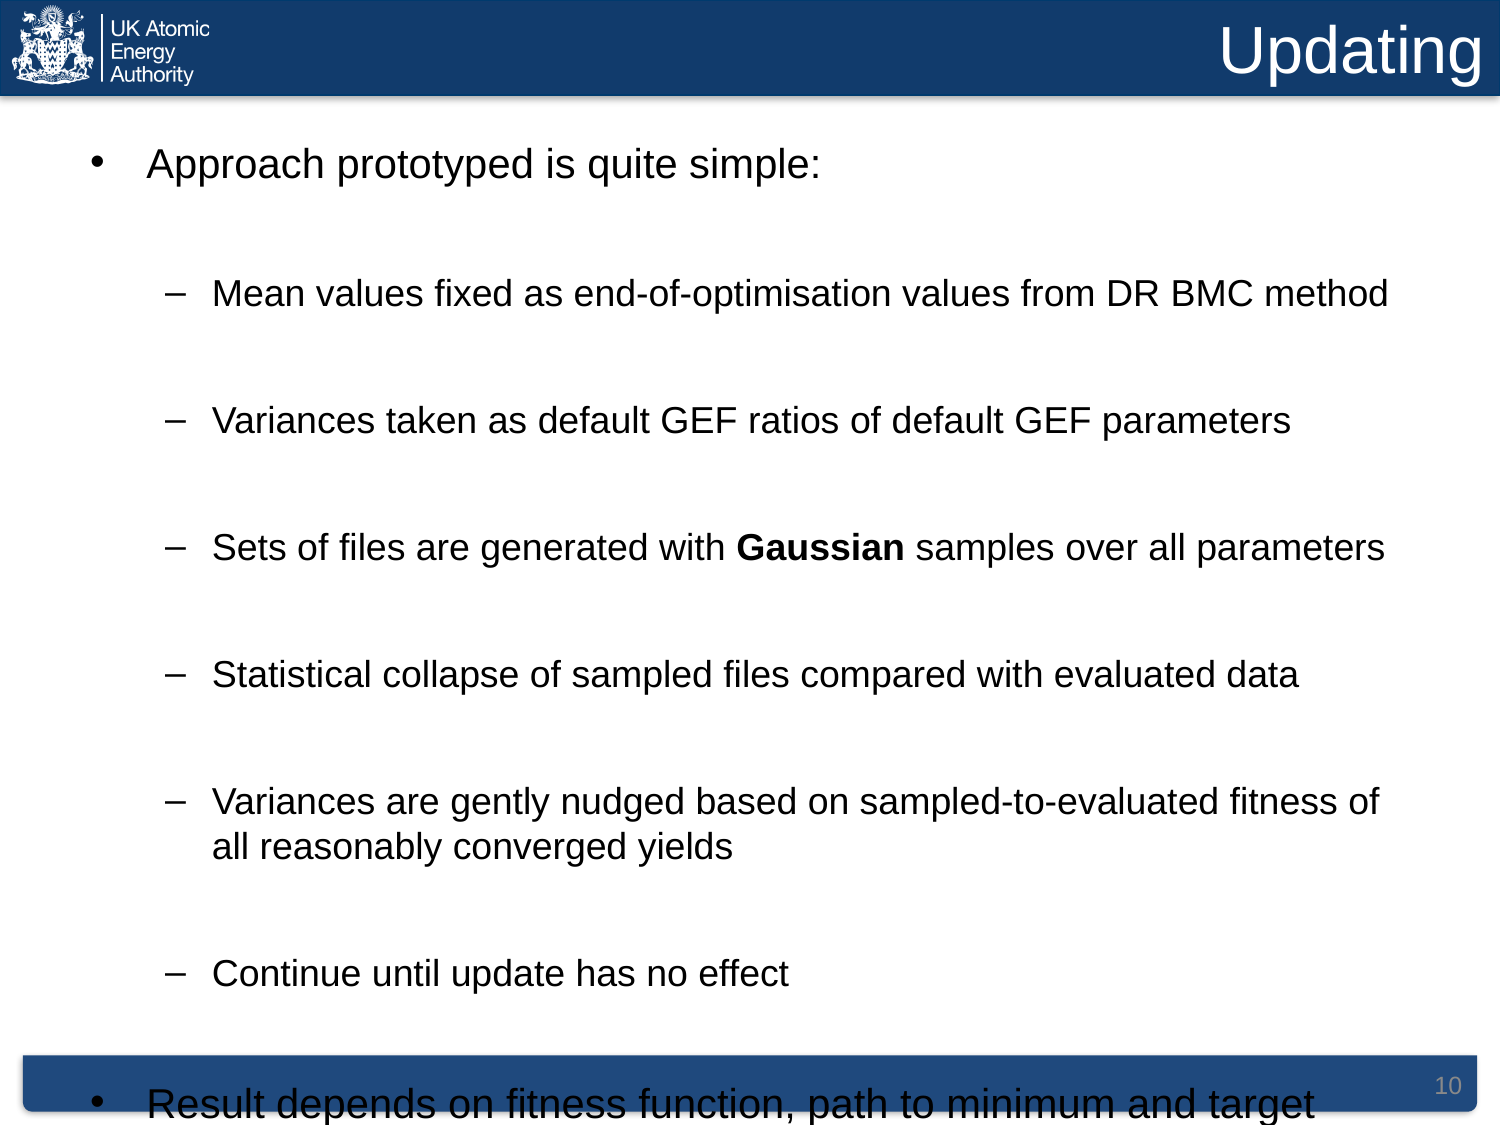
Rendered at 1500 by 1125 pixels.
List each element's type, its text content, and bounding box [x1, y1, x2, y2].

title Updating [594, 0, 1500, 95]
picture [1, 5, 210, 101]
slide_number 10 [1127, 1054, 1478, 1115]
list Approach prototyped is quite simple: Mean values fixed as end-of-optimisation values from DR BMC method Variances taken as default GEF ratios of default GEF parameters Sets of files are generated with Gaussian samples over all parameters Statistical collapse of sampled files compared with evaluated data Variances are gently nudged based on sampled-to-evaluated fitness of all reasonably converged yields Continue until update has no effect Result depends on fitness function, path to minimum and target [75, 129, 1425, 1009]
